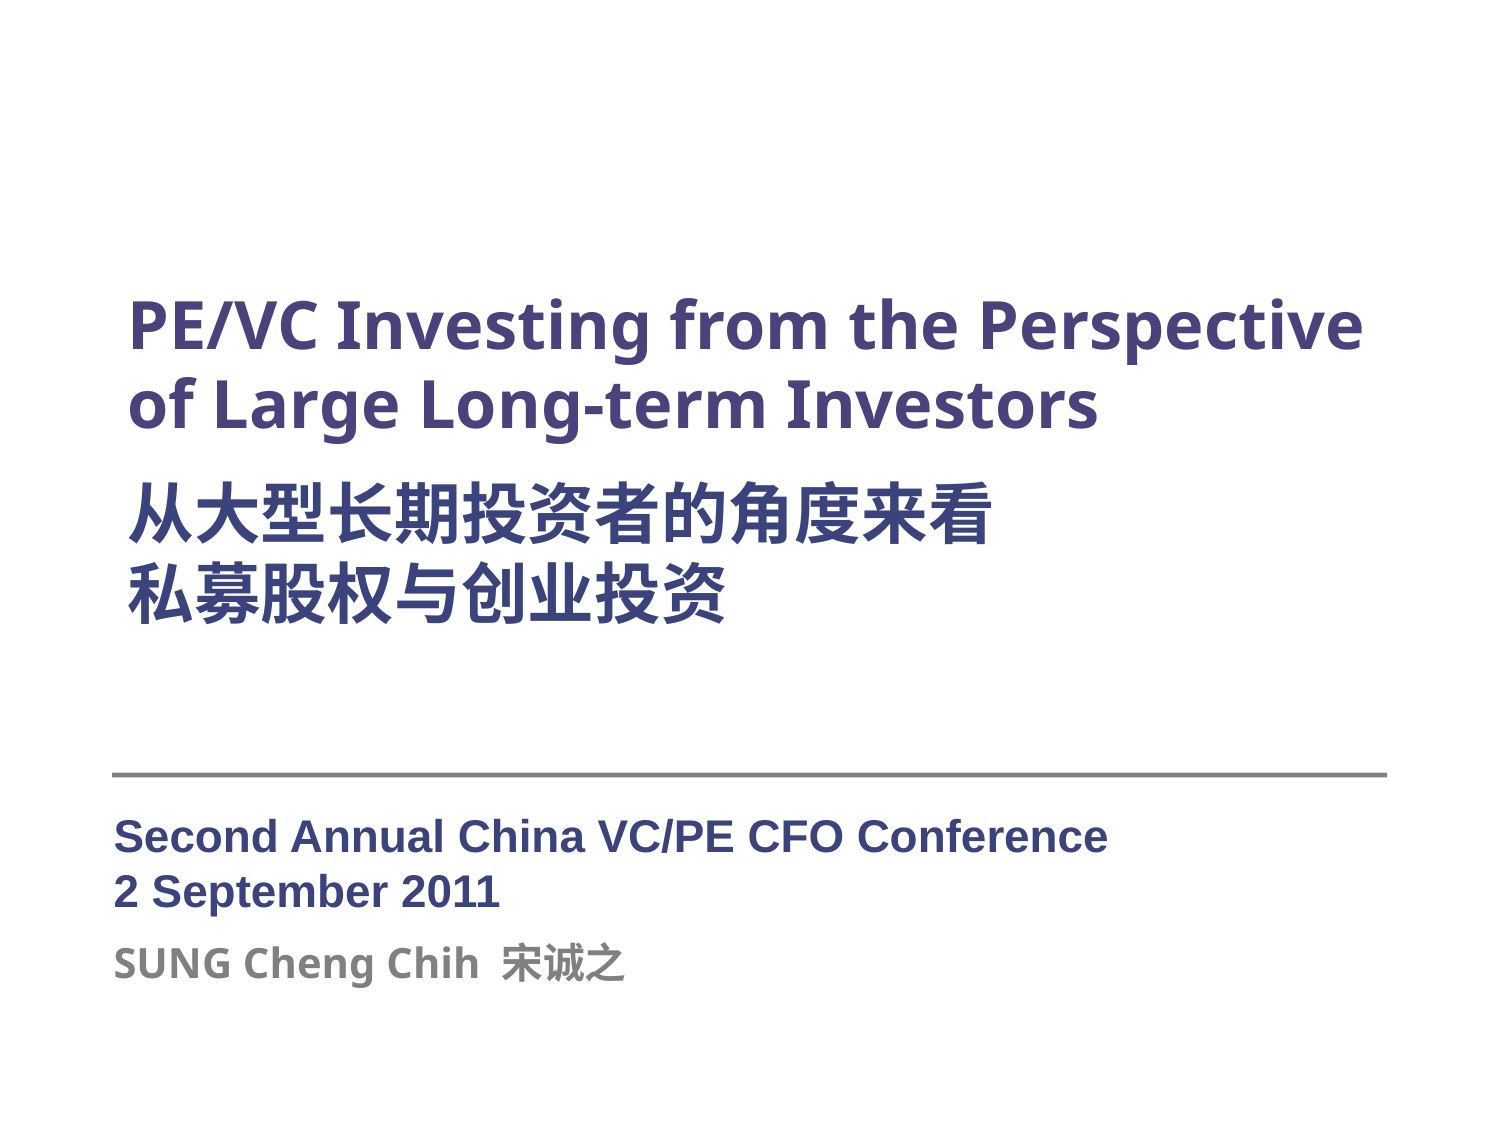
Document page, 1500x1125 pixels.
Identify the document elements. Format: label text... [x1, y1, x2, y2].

title PE/VC Investing from the Perspective of Large Long-term Investors 从大型长期投资者的角度来看 私募股权与创业投资 [112, 267, 1446, 648]
text_box Second Annual China VC/PE CFO Conference 2 September 2011 SUNG Cheng Chih 宋诚之 [98, 789, 1459, 1055]
